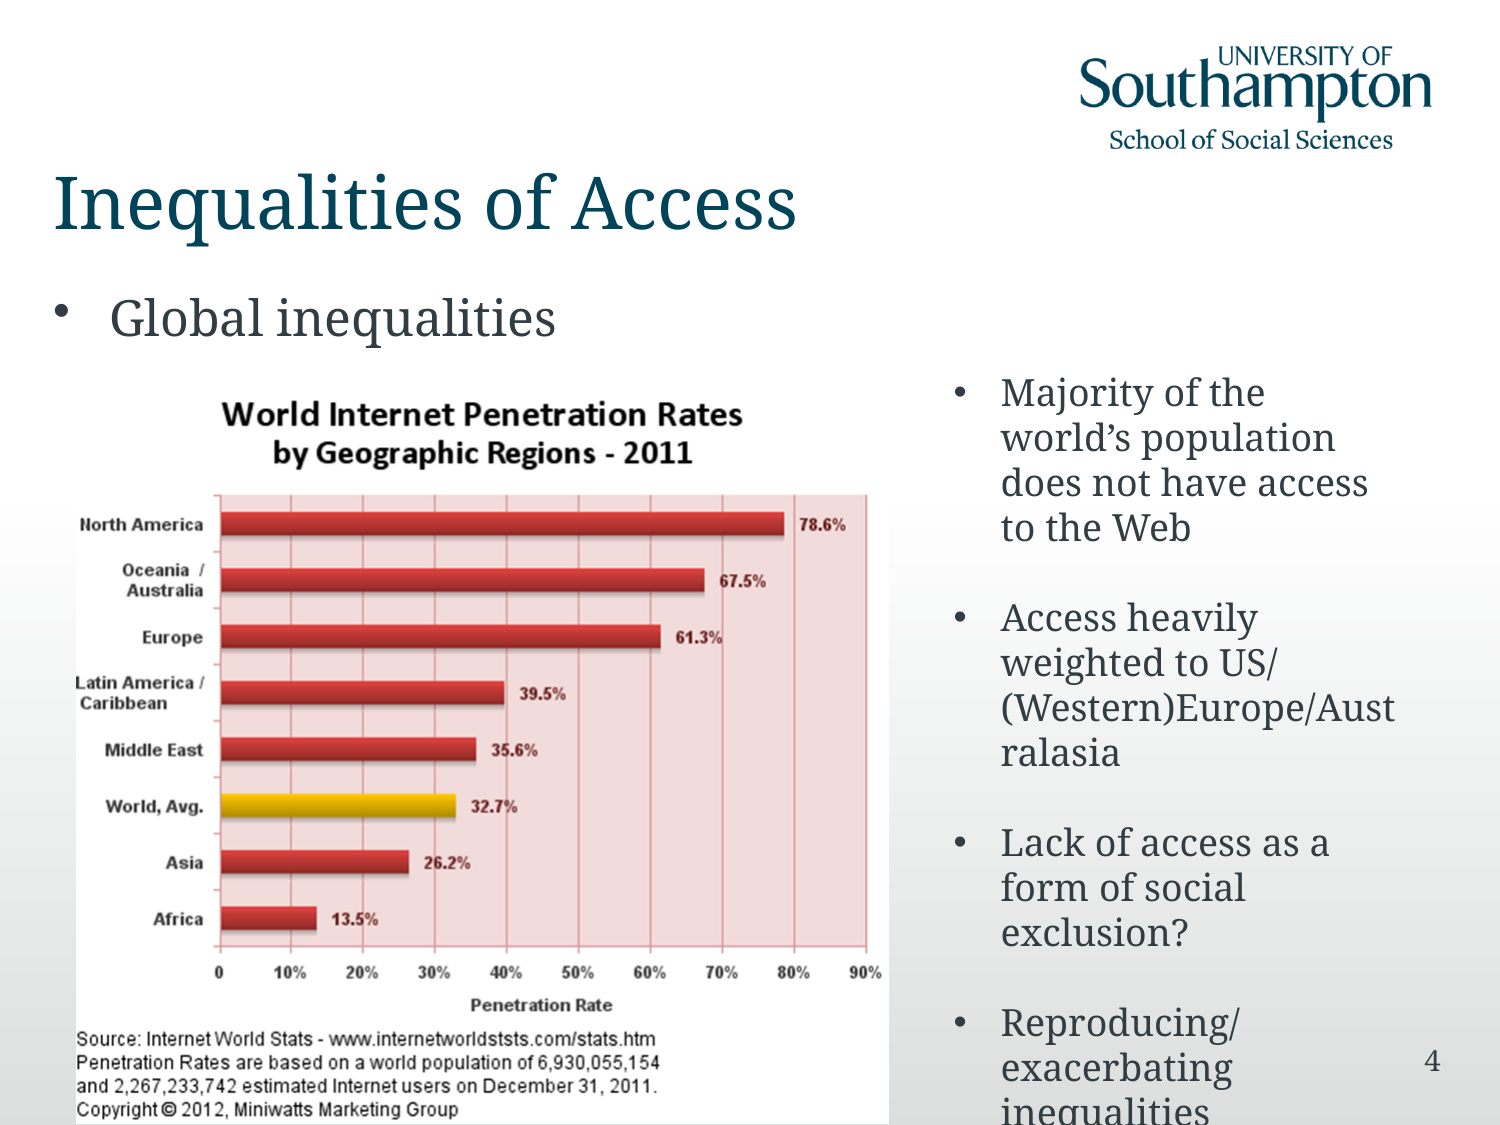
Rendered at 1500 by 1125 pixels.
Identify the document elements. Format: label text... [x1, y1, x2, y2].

picture [1080, 46, 1432, 148]
list Global inequalities [53, 278, 1447, 954]
title Inequalities of Access [53, 148, 1447, 256]
picture [76, 392, 889, 1124]
text_box Majority of the world’s population does not have access to the Web Access heavily weighted to US/ (Western)Europe/Australasia Lack of access as a form of social exclusion? Reproducing/exacerbating inequalities [938, 361, 1412, 1125]
slide_number 4 [1412, 1034, 1441, 1110]
